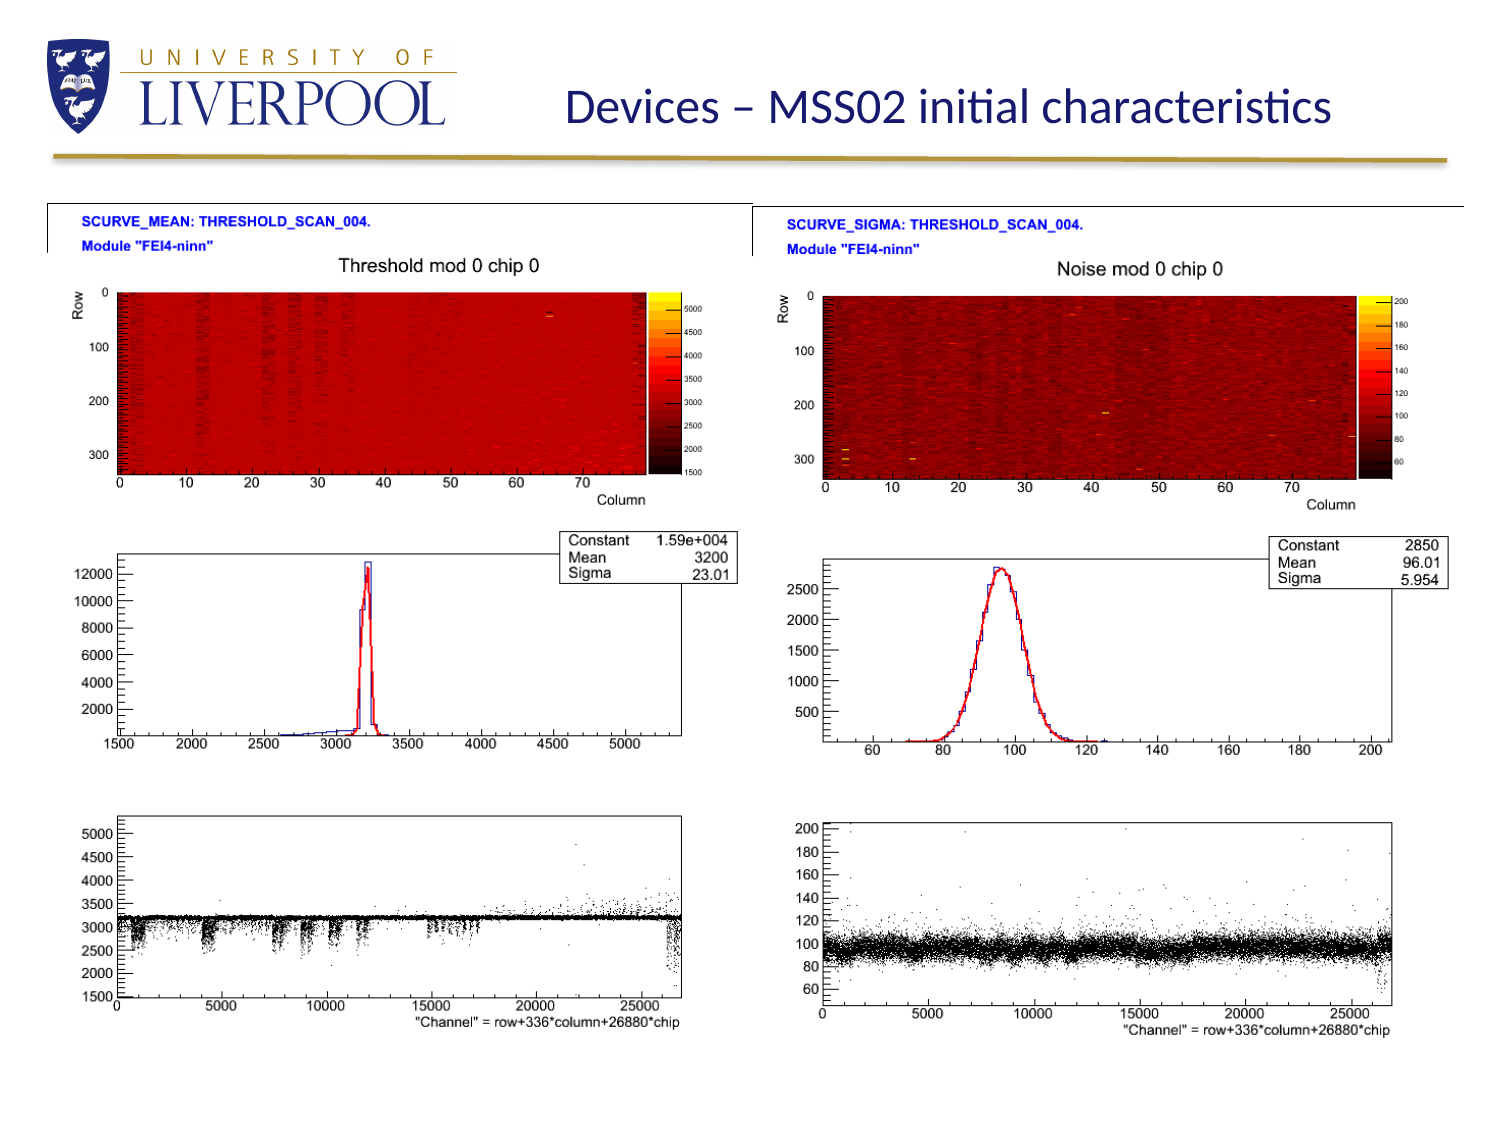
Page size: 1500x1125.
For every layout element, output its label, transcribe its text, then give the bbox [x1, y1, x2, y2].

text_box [53, 155, 1448, 161]
picture [46, 203, 1465, 1047]
text_box Devices – MSS02 initial characteristics [549, 66, 1435, 141]
picture [46, 38, 457, 134]
